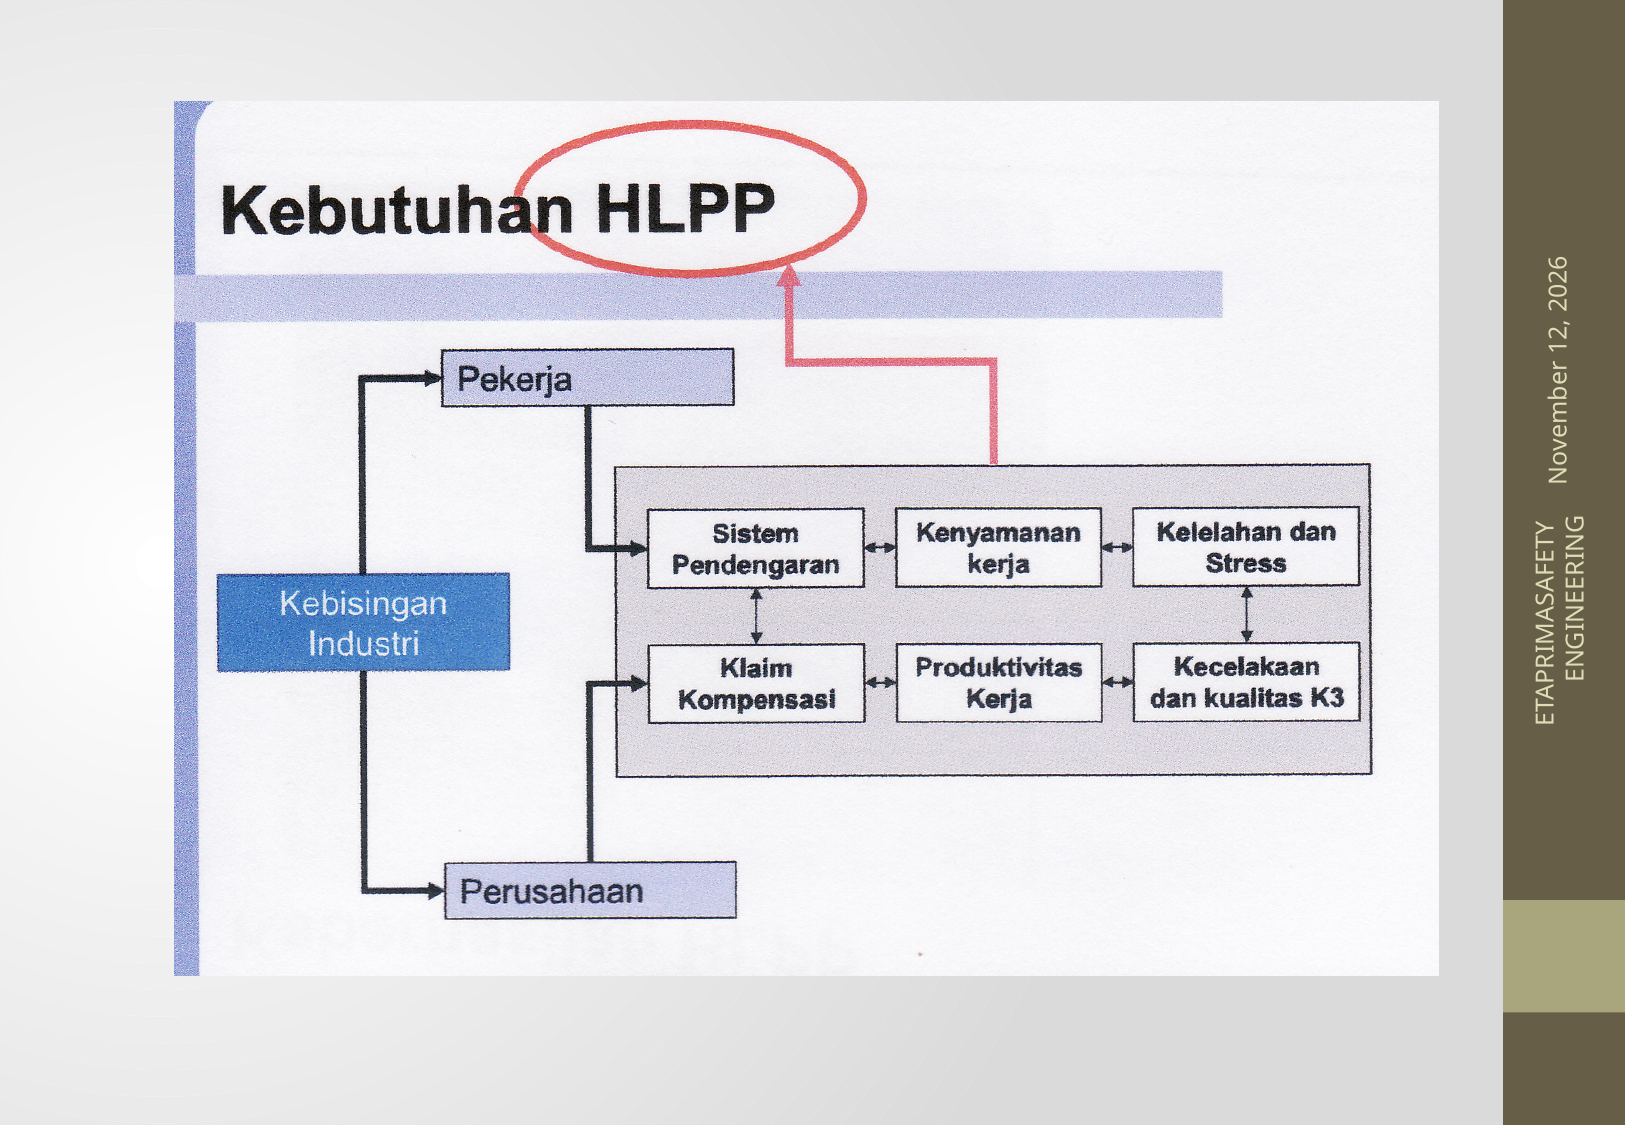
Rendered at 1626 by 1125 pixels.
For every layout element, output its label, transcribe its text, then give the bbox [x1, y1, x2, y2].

footer ETAPRIMASAFETY ENGINEERING [1526, 500, 1592, 889]
picture [174, 101, 1439, 977]
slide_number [1526, 100, 1592, 500]
